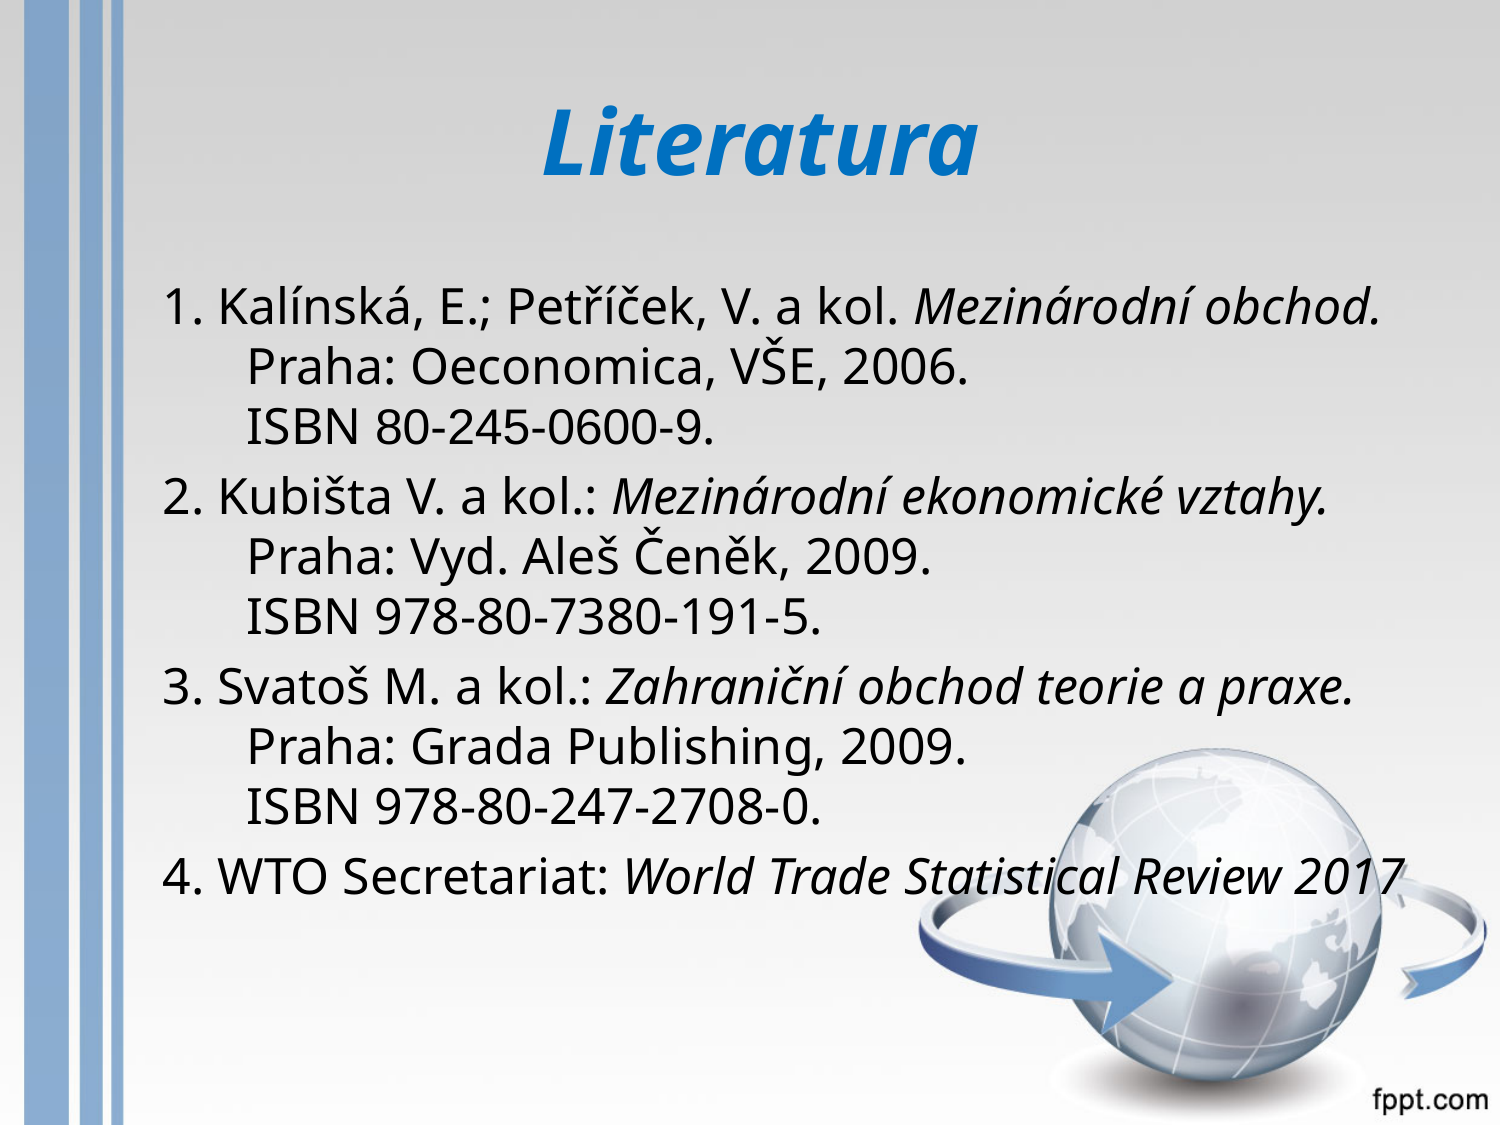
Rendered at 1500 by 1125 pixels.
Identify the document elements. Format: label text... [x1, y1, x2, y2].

title Literatura [74, 44, 1448, 233]
list 1. Kalínská, E.; Petříček, V. a kol. Mezinárodní obchod. Praha: Oeconomica, VŠE, 2006. ISBN 80-245-0600-9. 2. Kubišta V. a kol.: Mezinárodní ekonomické vztahy. Praha: Vyd. Aleš Čeněk, 2009. ISBN 978-80-7380-191-5. 3. Svatoš M. a kol.: Zahraniční obchod teorie a praxe. Praha: Grada Publishing, 2009. ISBN 978-80-247-2708-0. 4. WTO Secretariat: World Trade Statistical Review 2017 [147, 266, 1500, 1006]
picture [0, 0, 1500, 1125]
